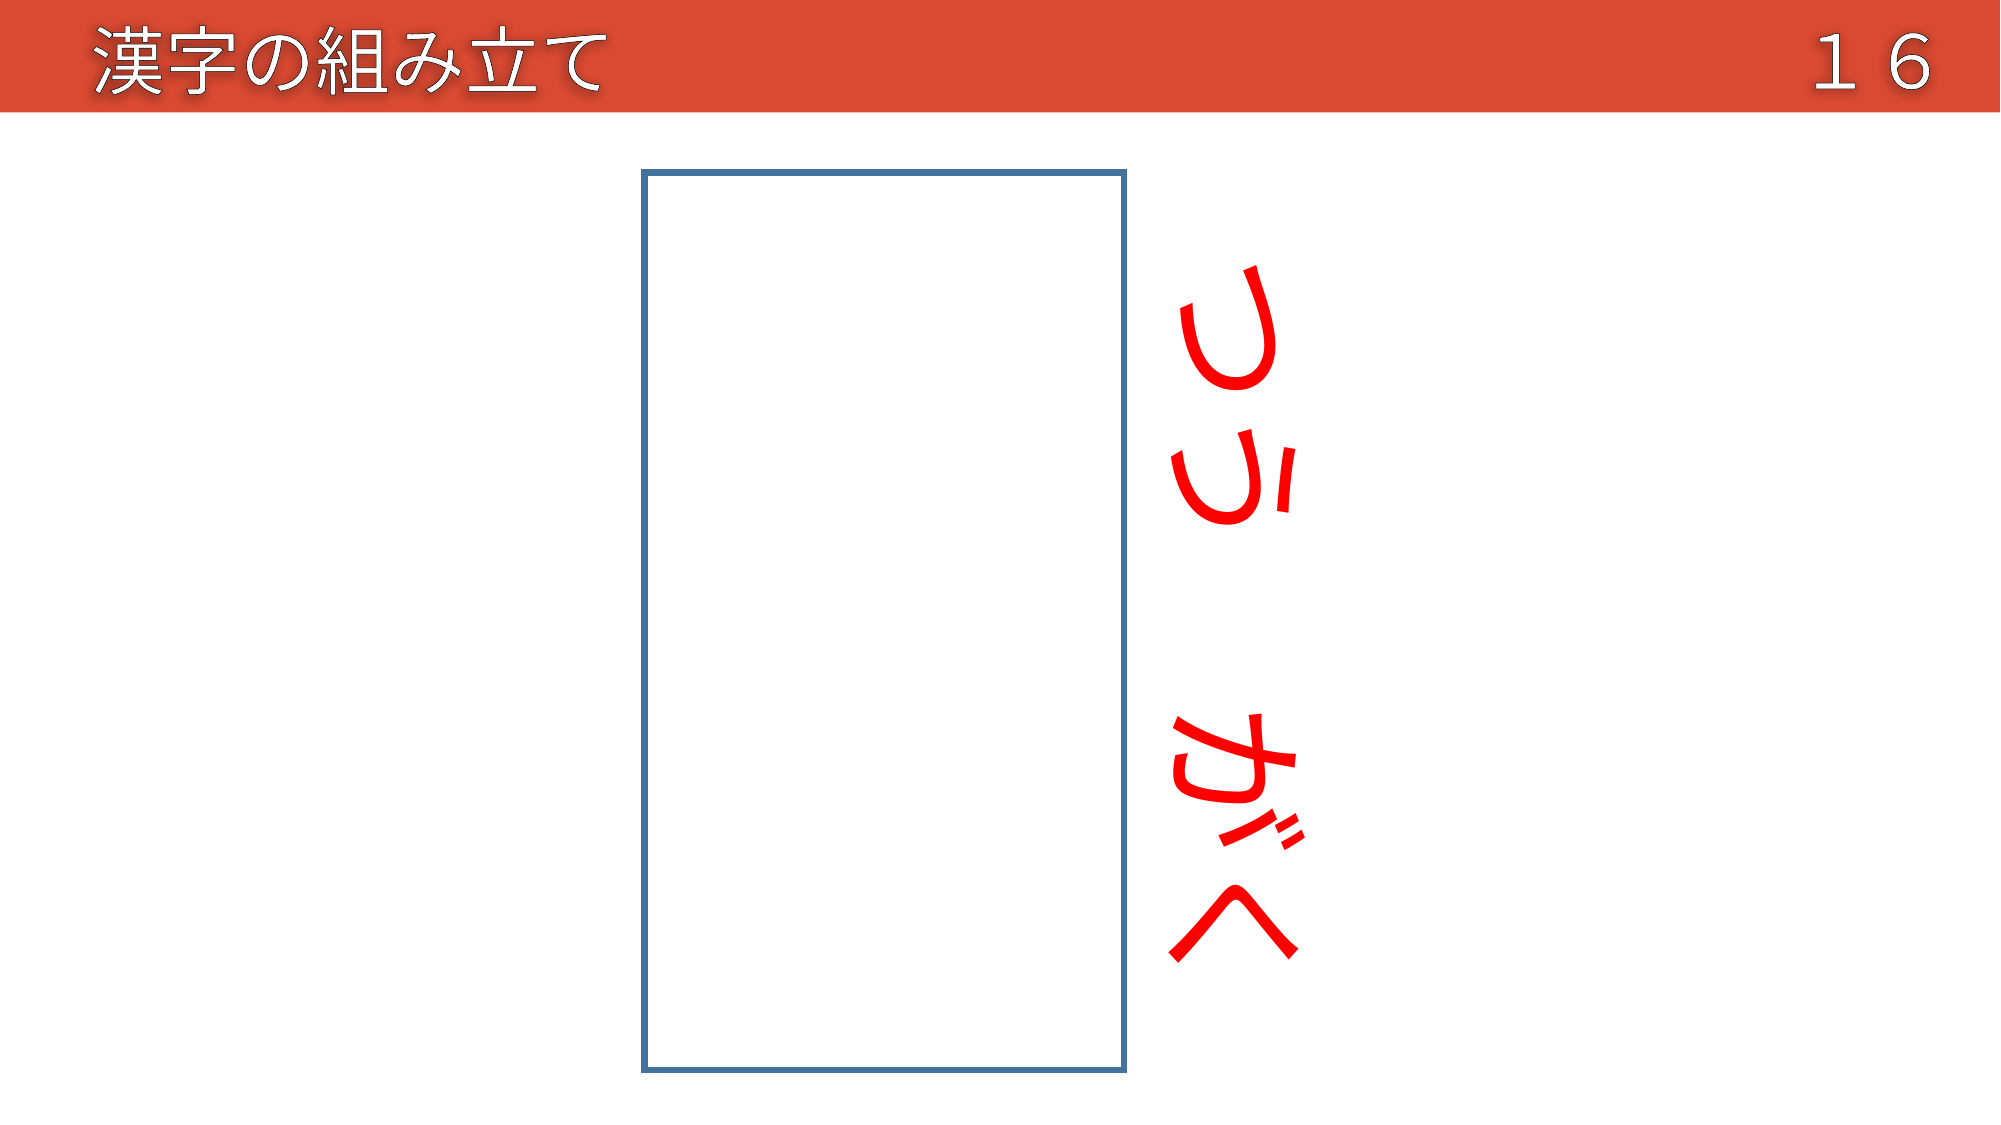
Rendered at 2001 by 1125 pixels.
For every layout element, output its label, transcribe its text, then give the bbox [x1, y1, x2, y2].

text_box [643, 172, 1125, 1071]
text_box １６ [1782, 6, 1963, 112]
text_box つう がく [1125, 239, 1337, 1012]
text_box 通学 [616, 195, 1152, 1125]
text_box [0, 0, 2000, 113]
text_box 漢字の組み立て [75, 6, 1020, 112]
